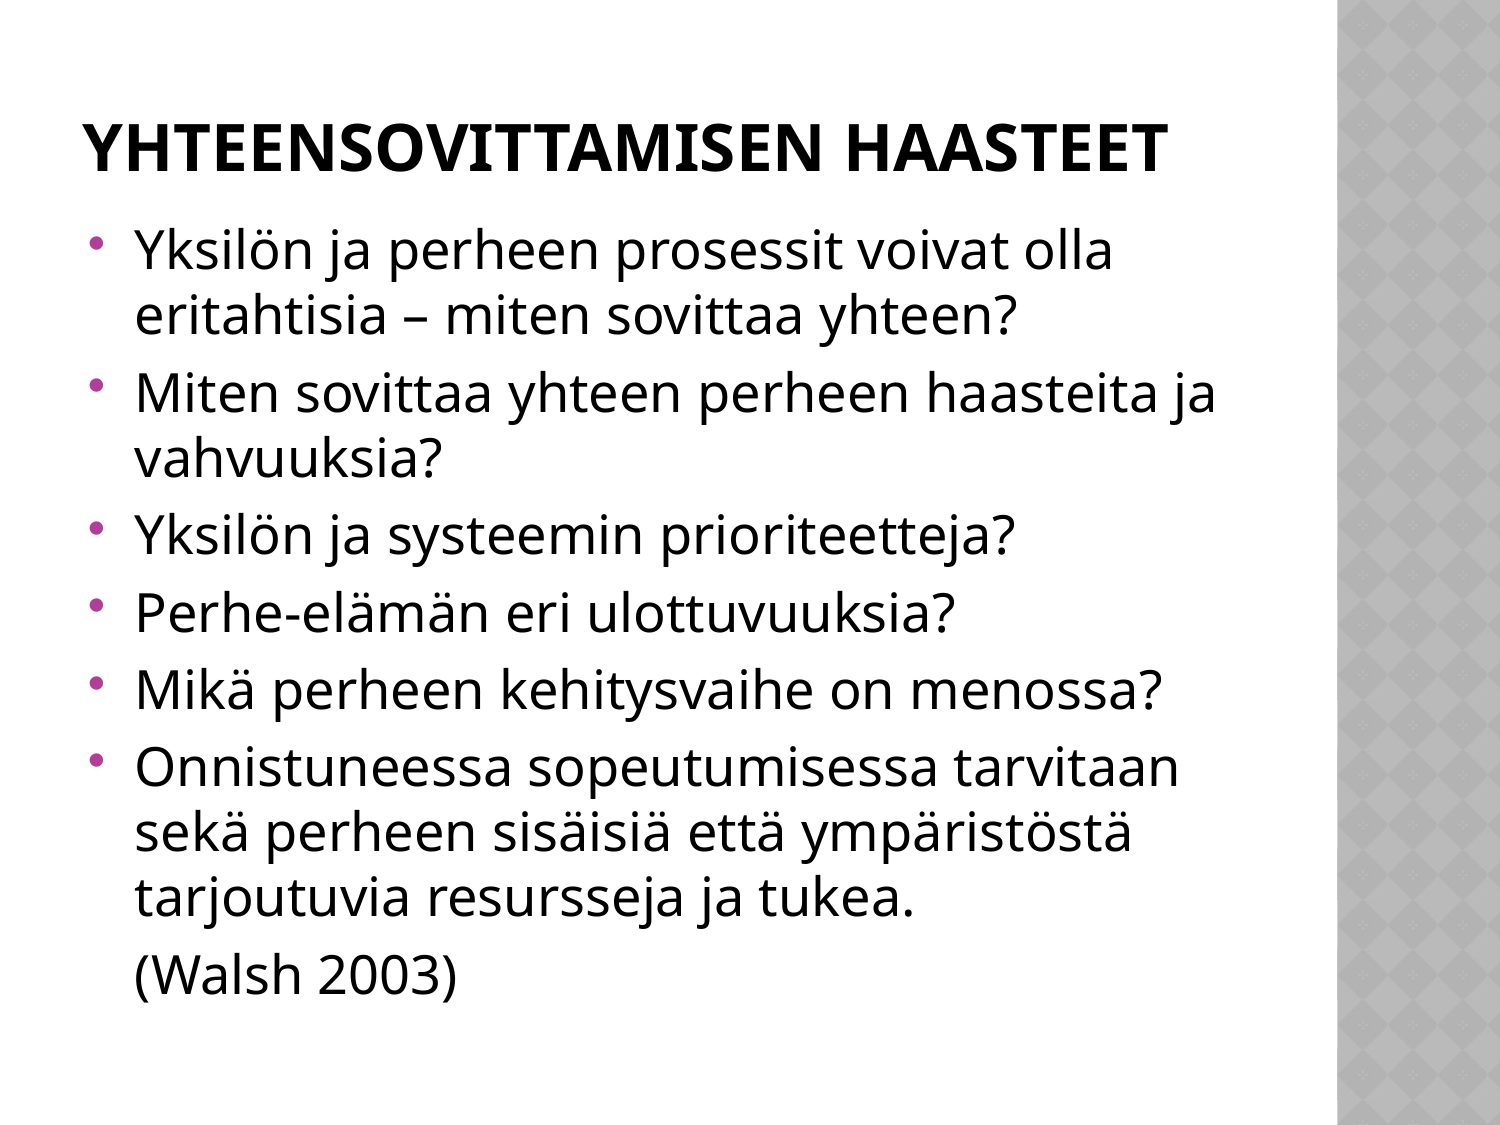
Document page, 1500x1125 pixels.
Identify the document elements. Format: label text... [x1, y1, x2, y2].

list Yksilön ja perheen prosessit voivat olla eritahtisia – miten sovittaa yhteen? Miten sovittaa yhteen perheen haasteita ja vahvuuksia? Yksilön ja systeemin prioriteetteja? Perhe-elämän eri ulottuvuuksia? Mikä perheen kehitysvaihe on menossa? Onnistuneessa sopeutumisessa tarvitaan sekä perheen sisäisiä että ympäristöstä tarjoutuvia resursseja ja tukea. (Walsh 2003) [75, 208, 1263, 1059]
title Yhteensovittamisen Haasteet [75, 52, 1263, 185]
